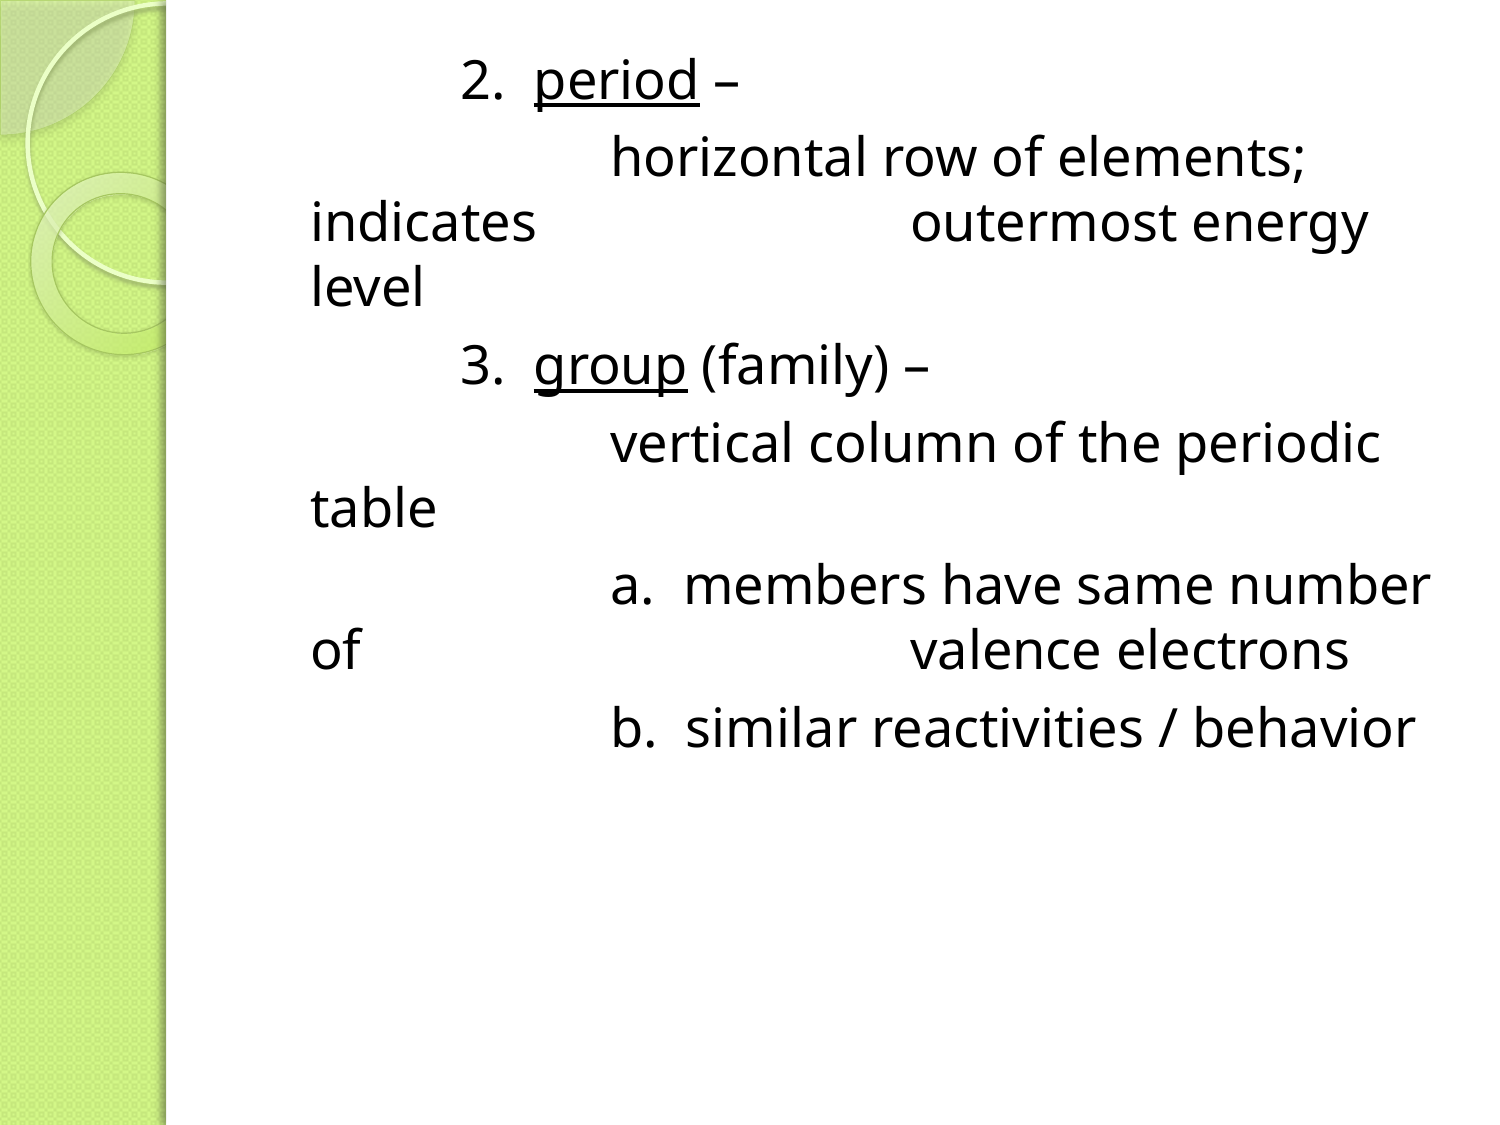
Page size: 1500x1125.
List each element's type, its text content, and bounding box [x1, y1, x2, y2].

list 2. period – horizontal row of elements; indicates outermost energy level 3. group (family) – vertical column of the periodic table a. members have same number of valence electrons b. similar reactivities / behavior [235, 37, 1466, 1025]
